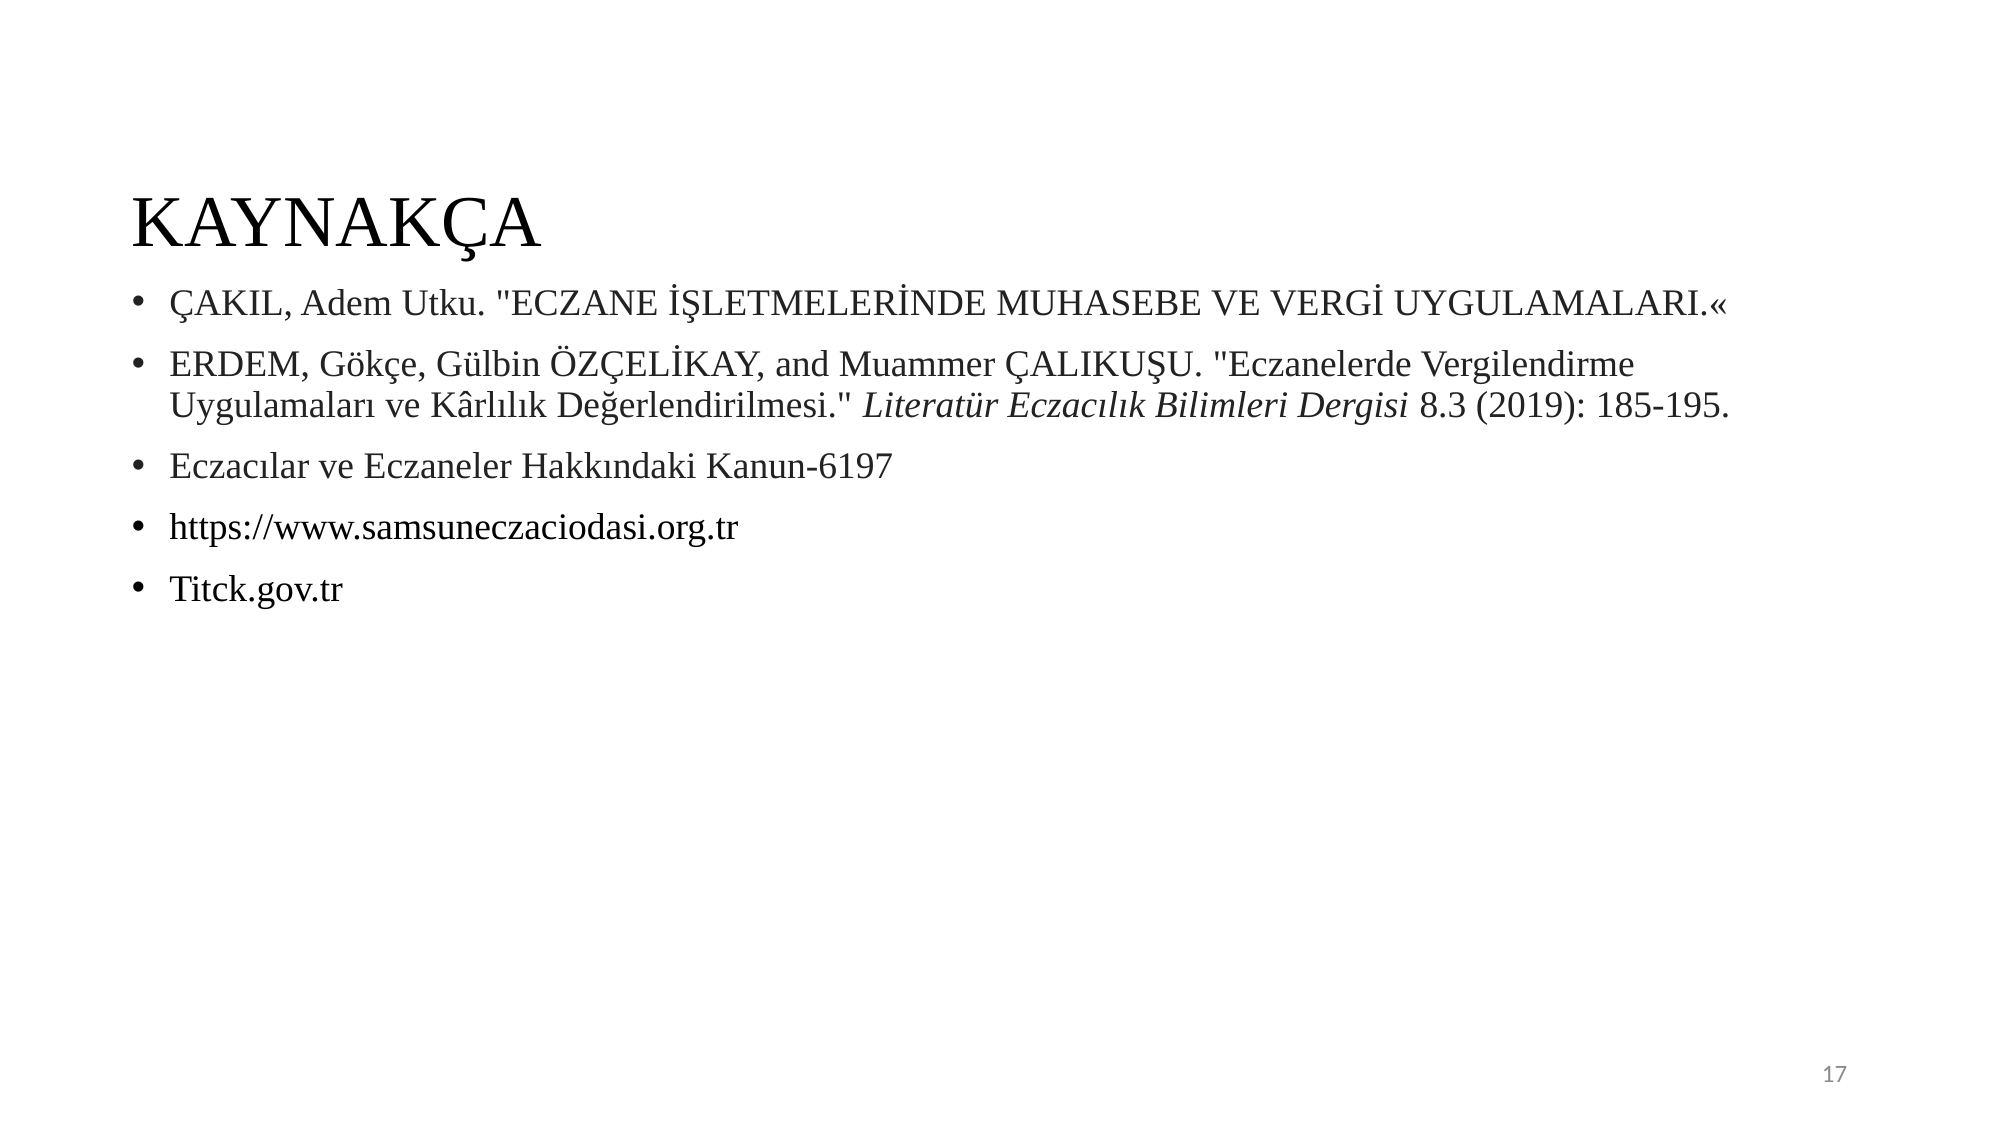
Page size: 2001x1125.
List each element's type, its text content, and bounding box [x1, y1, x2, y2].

slide_number 17 [1412, 1042, 1863, 1103]
list KAYNAKÇA ÇAKIL, Adem Utku. "ECZANE İŞLETMELERİNDE MUHASEBE VE VERGİ UYGULAMALARI.« ERDEM, Gökçe, Gülbin ÖZÇELİKAY, and Muammer ÇALIKUŞU. "Eczanelerde Vergilendirme Uygulamaları ve Kârlılık Değerlendirilmesi." Literatür Eczacılık Bilimleri Dergisi 8.3 (2019): 185-195. Eczacılar ve Eczaneler Hakkındaki Kanun-6197 https://www.samsuneczaciodasi.org.tr Titck.gov.tr [116, 175, 1842, 890]
